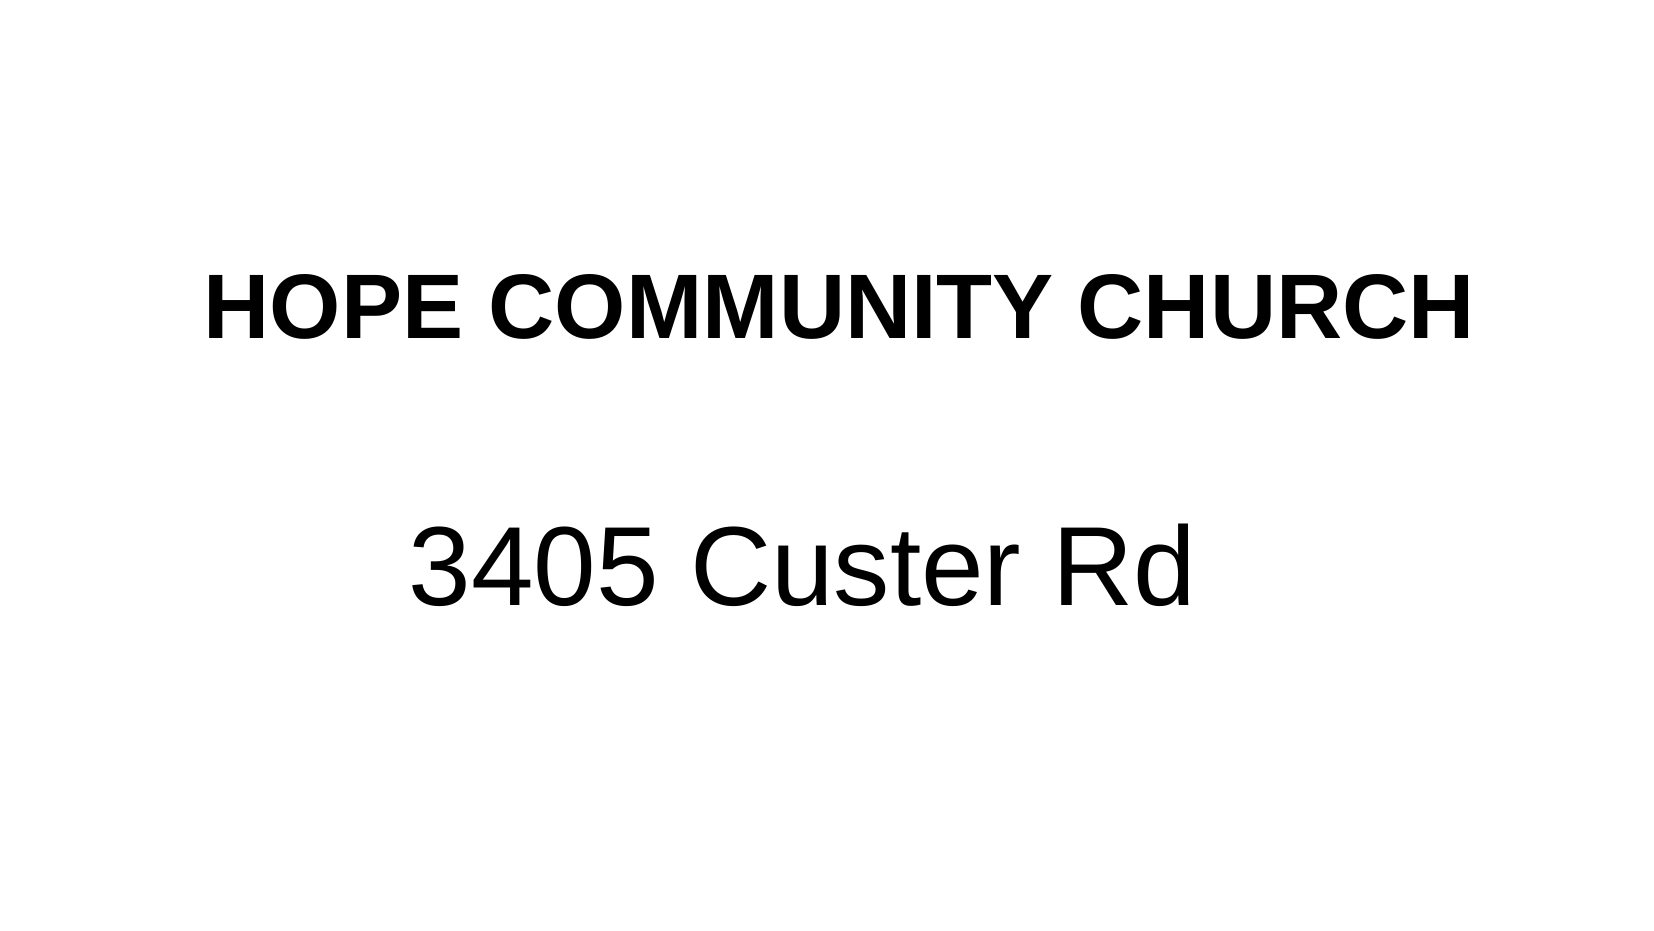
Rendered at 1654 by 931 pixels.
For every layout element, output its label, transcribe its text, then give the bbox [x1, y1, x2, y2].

text_box HOPE COMMUNITY CHURCH [134, 240, 1545, 358]
text_box 3405 Custer Rd [149, 485, 1455, 668]
